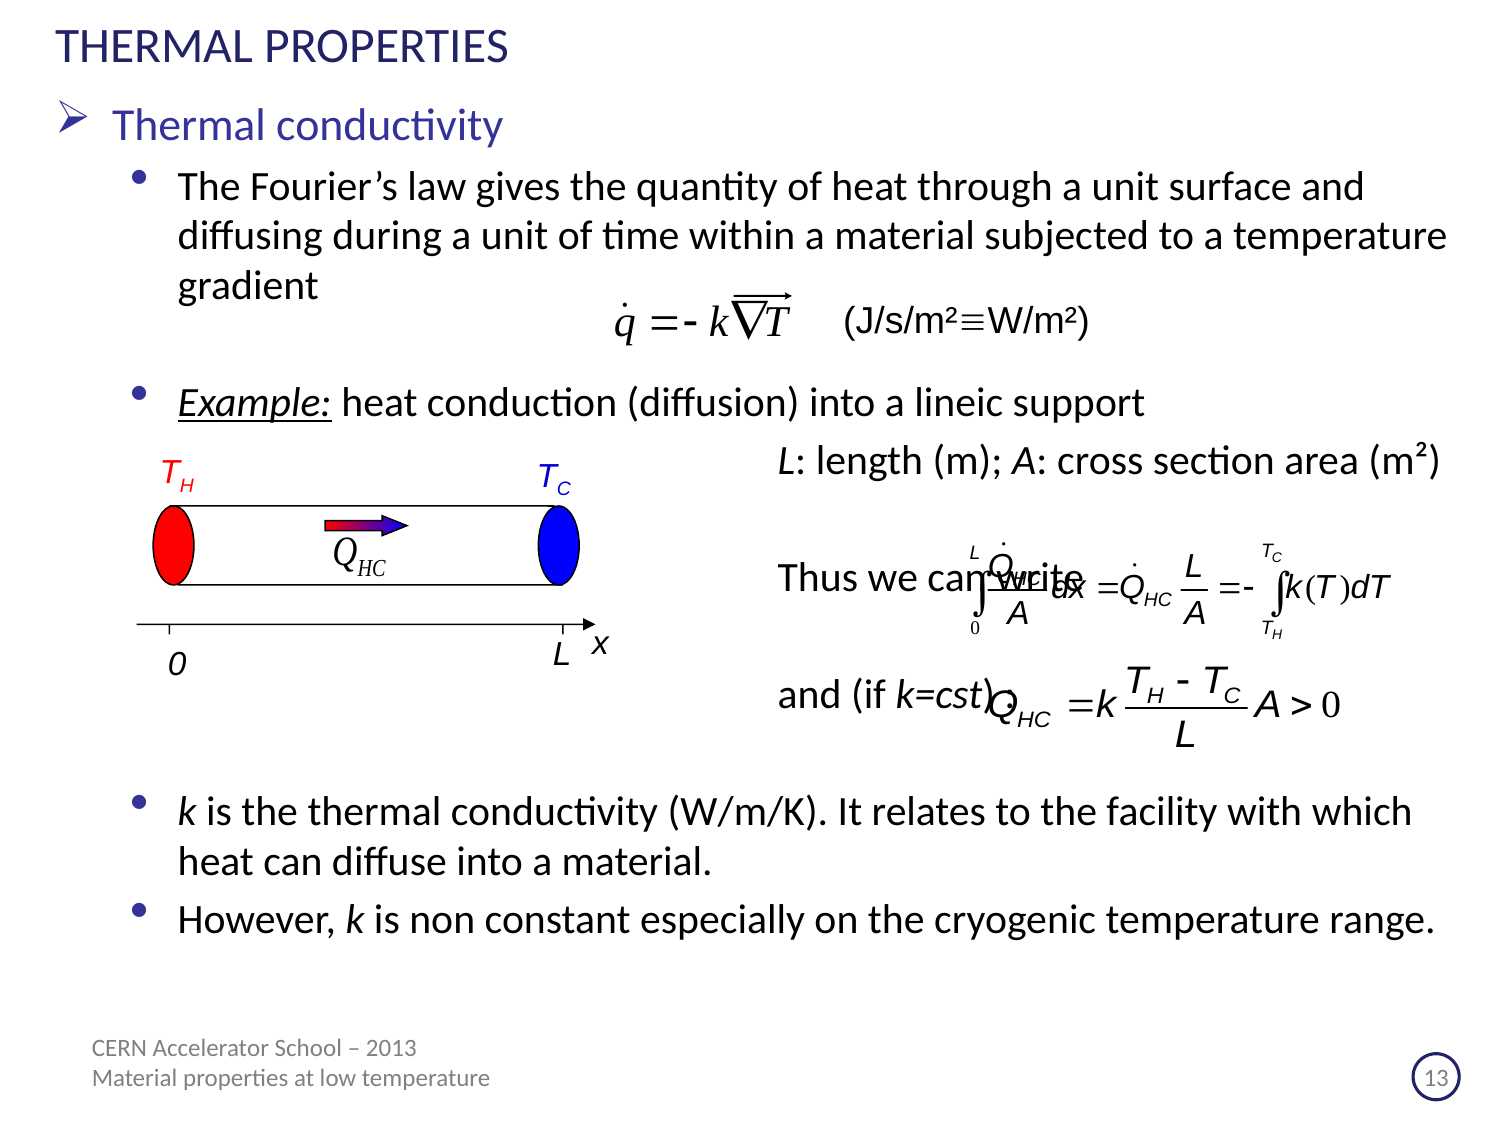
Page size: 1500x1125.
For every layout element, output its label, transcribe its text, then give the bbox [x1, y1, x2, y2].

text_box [606, 281, 806, 356]
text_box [962, 536, 1399, 646]
footer CERN Accelerator School – 2013 Material properties at low temperature 13 [76, 1024, 1483, 1103]
title THERMAL PROPERTIES [40, 5, 1458, 81]
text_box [983, 656, 1349, 757]
text_box (J/s/m²W/m²) [828, 288, 1105, 349]
list Thermal conductivity The Fourier’s law gives the quantity of heat through a unit surface and diffusing during a unit of time within a material subjected to a temperature gradient Example: heat conduction (diffusion) into a lineic support L: length (m); A: cross section area (m²) Thus we can write and (if k=cst) : k is the thermal conductivity (W/m/K). It relates to the facility with which heat can diffuse into a material. However, k is non constant especially on the cryogenic temperature range. [40, 87, 1474, 1013]
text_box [136, 443, 611, 690]
